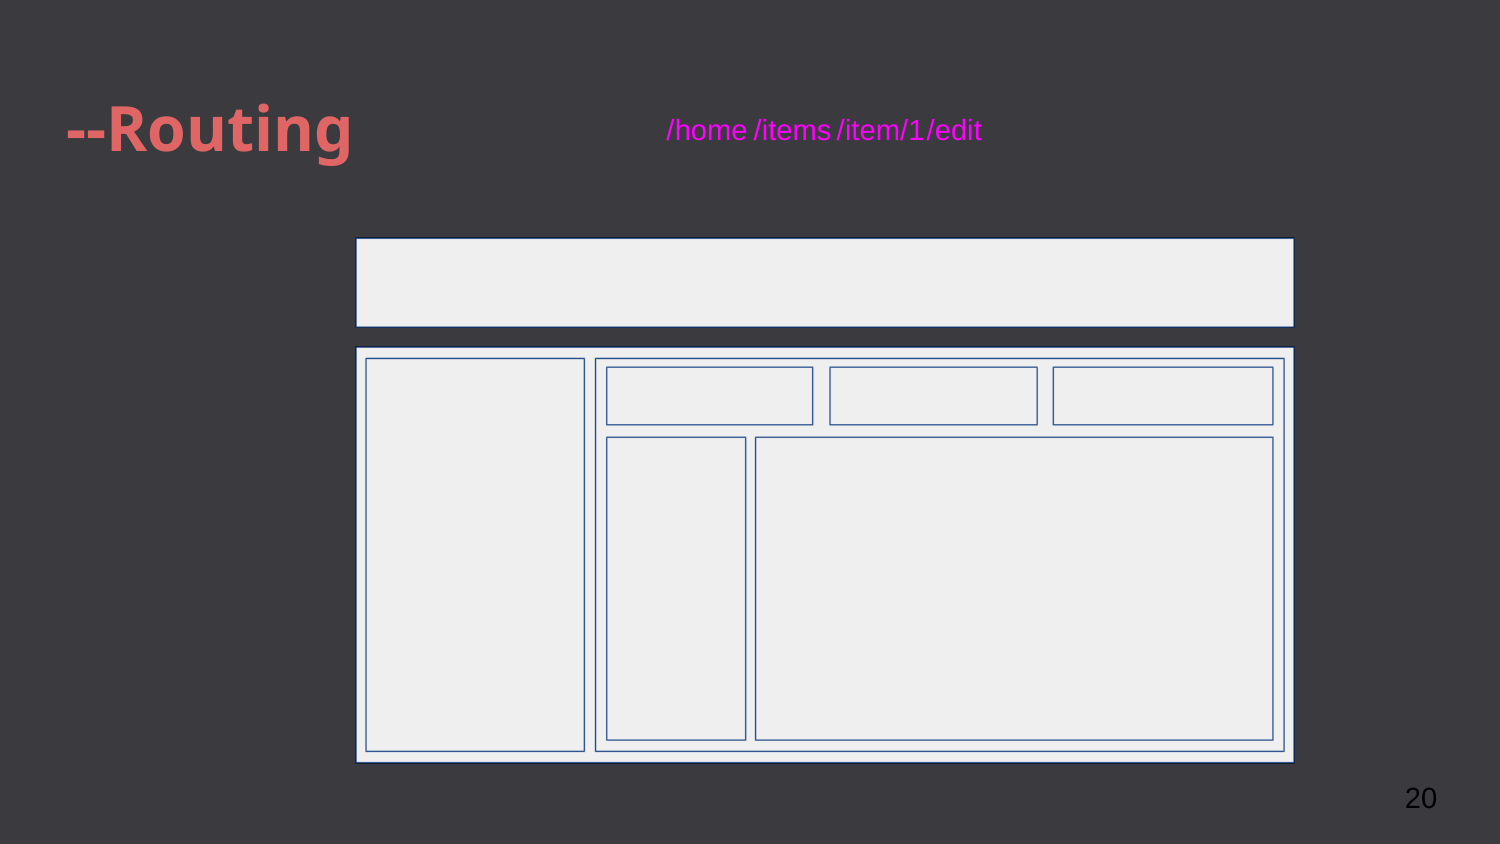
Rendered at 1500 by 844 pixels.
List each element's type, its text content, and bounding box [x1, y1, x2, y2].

text_box /home [651, 95, 738, 181]
picture [269, 184, 1462, 766]
text_box /items [738, 95, 821, 181]
text_box /item/1 [821, 95, 911, 181]
slide_number 20 [1389, 764, 1480, 830]
title --Routing [51, 69, 438, 179]
text_box /edit [911, 95, 1105, 181]
